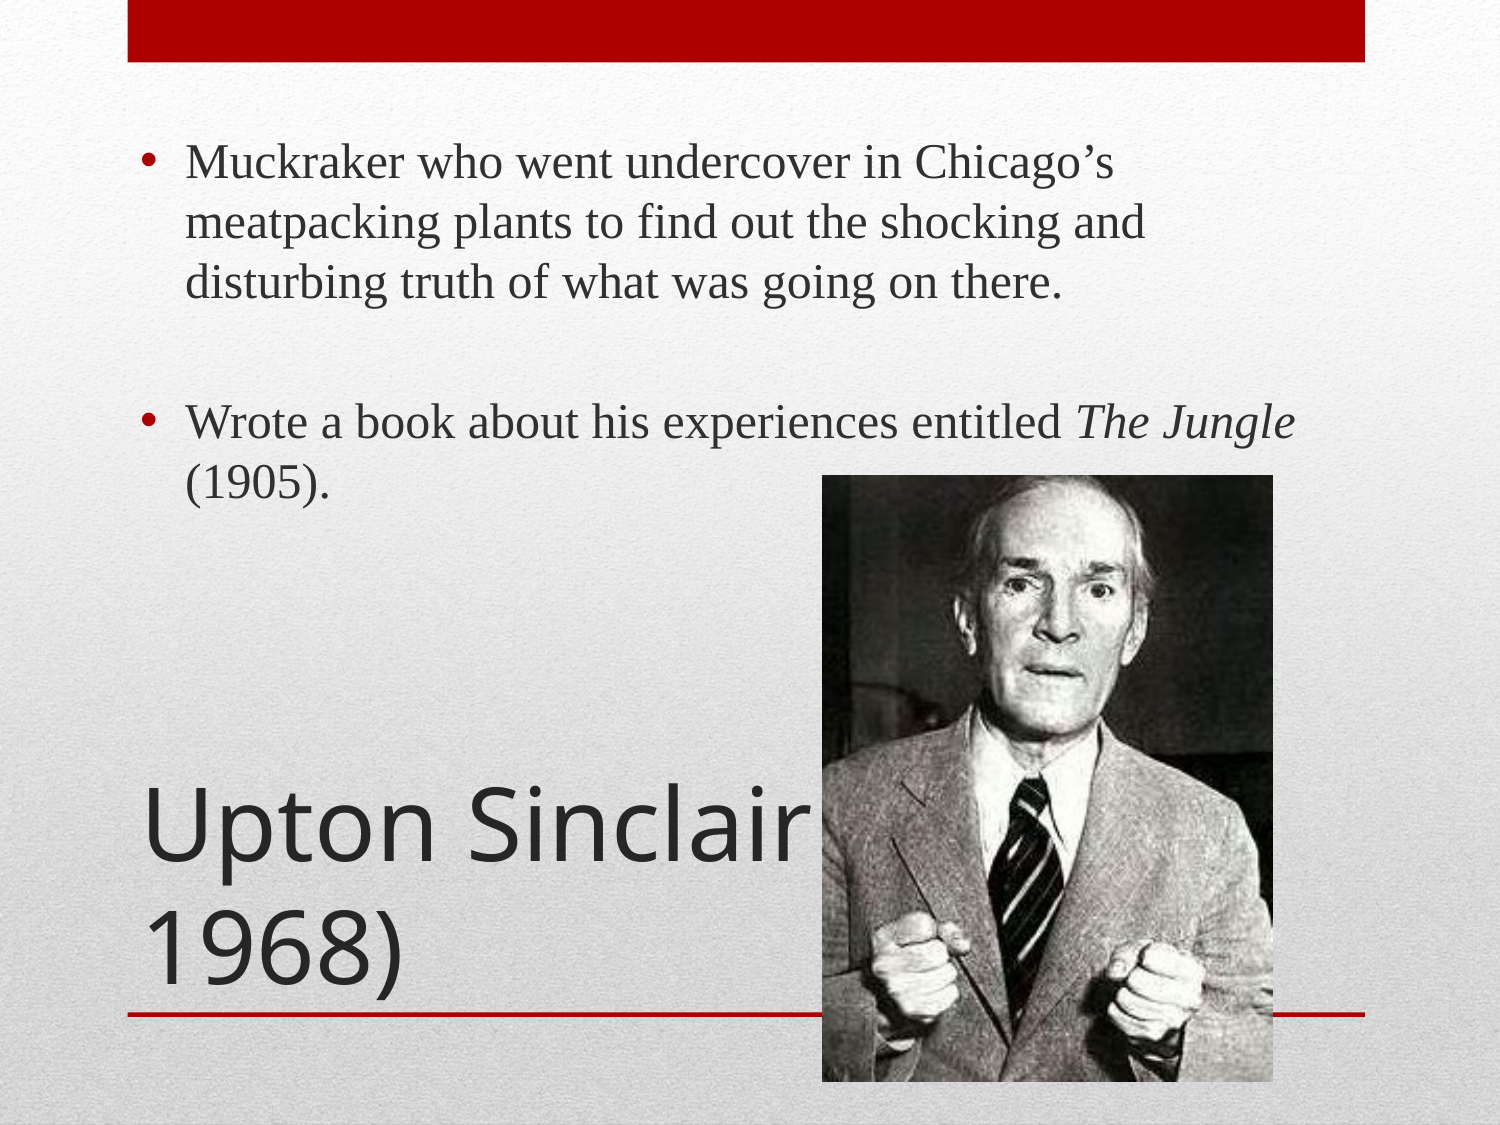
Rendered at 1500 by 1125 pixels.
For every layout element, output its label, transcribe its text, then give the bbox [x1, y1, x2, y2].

picture [821, 474, 1273, 1083]
list Muckraker who went undercover in Chicago’s meatpacking plants to find out the shocking and disturbing truth of what was going on there. Wrote a book about his experiences entitled The Jungle (1905). [125, 112, 1363, 750]
title Upton Sinclair (1878-1968) [125, 750, 816, 1013]
